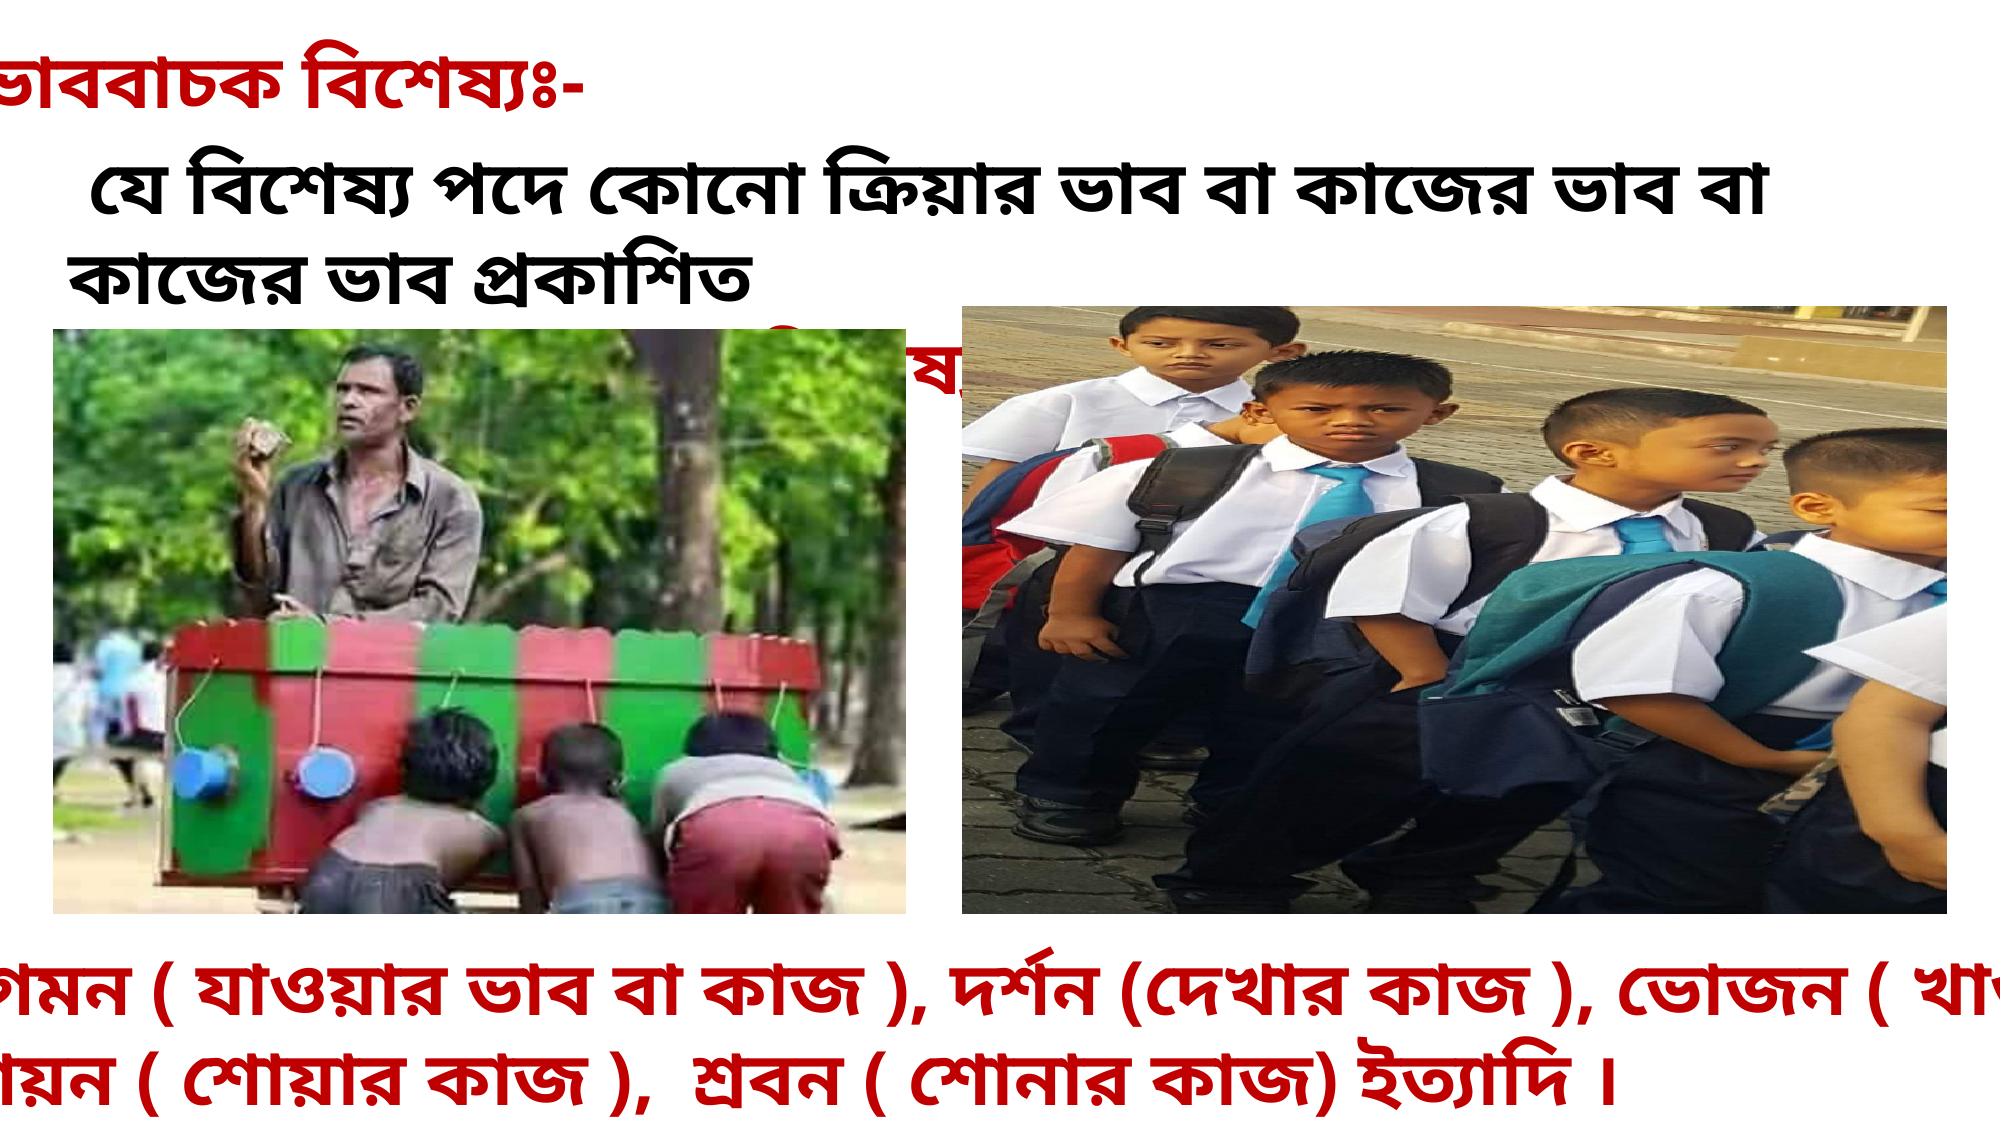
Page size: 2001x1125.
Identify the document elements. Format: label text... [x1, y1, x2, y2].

text_box ভাববাচক বিশেষ্যঃ- [0, 26, 639, 132]
text_box যেমনঃ- গমন ( যাওয়ার ভাব বা কাজ ), দর্শন (দেখার কাজ ), ভোজন ( খাওয়ার কাজ শয়ন ( শোয়ার কাজ ), শ্রবন ( শোনার কাজ) ইত্যাদি । [0, 932, 2000, 1125]
picture [962, 306, 1947, 914]
picture [53, 329, 906, 914]
text_box যে বিশেষ্য পদে কোনো ক্রিয়ার ভাব বা কাজের ভাব বা কাজের ভাব প্রকাশিত হয়, তাকে ভাববাচক বিশেষ্য বলে । [53, 132, 1932, 418]
